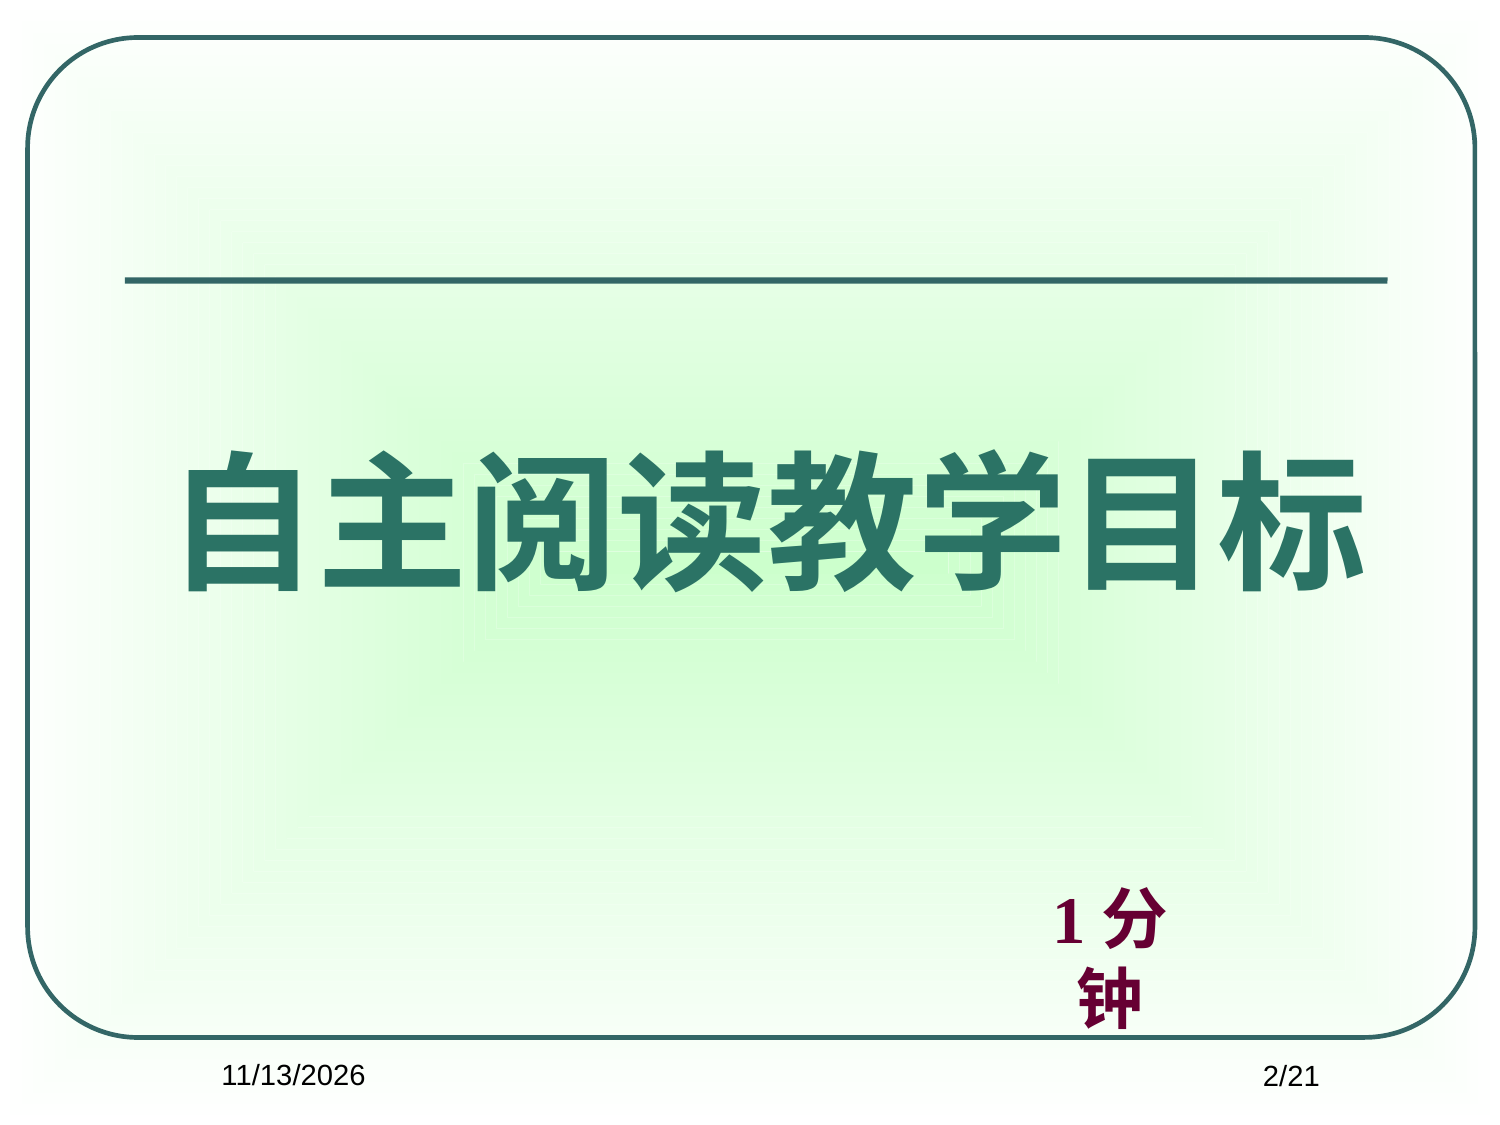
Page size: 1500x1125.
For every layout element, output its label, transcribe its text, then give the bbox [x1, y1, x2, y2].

text_box 自主阅读教学目标 [76, 420, 1388, 616]
text_box 1分钟 [1009, 869, 1211, 1045]
slide_number 2/21 [1159, 1049, 1423, 1125]
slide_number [124, 1048, 463, 1124]
